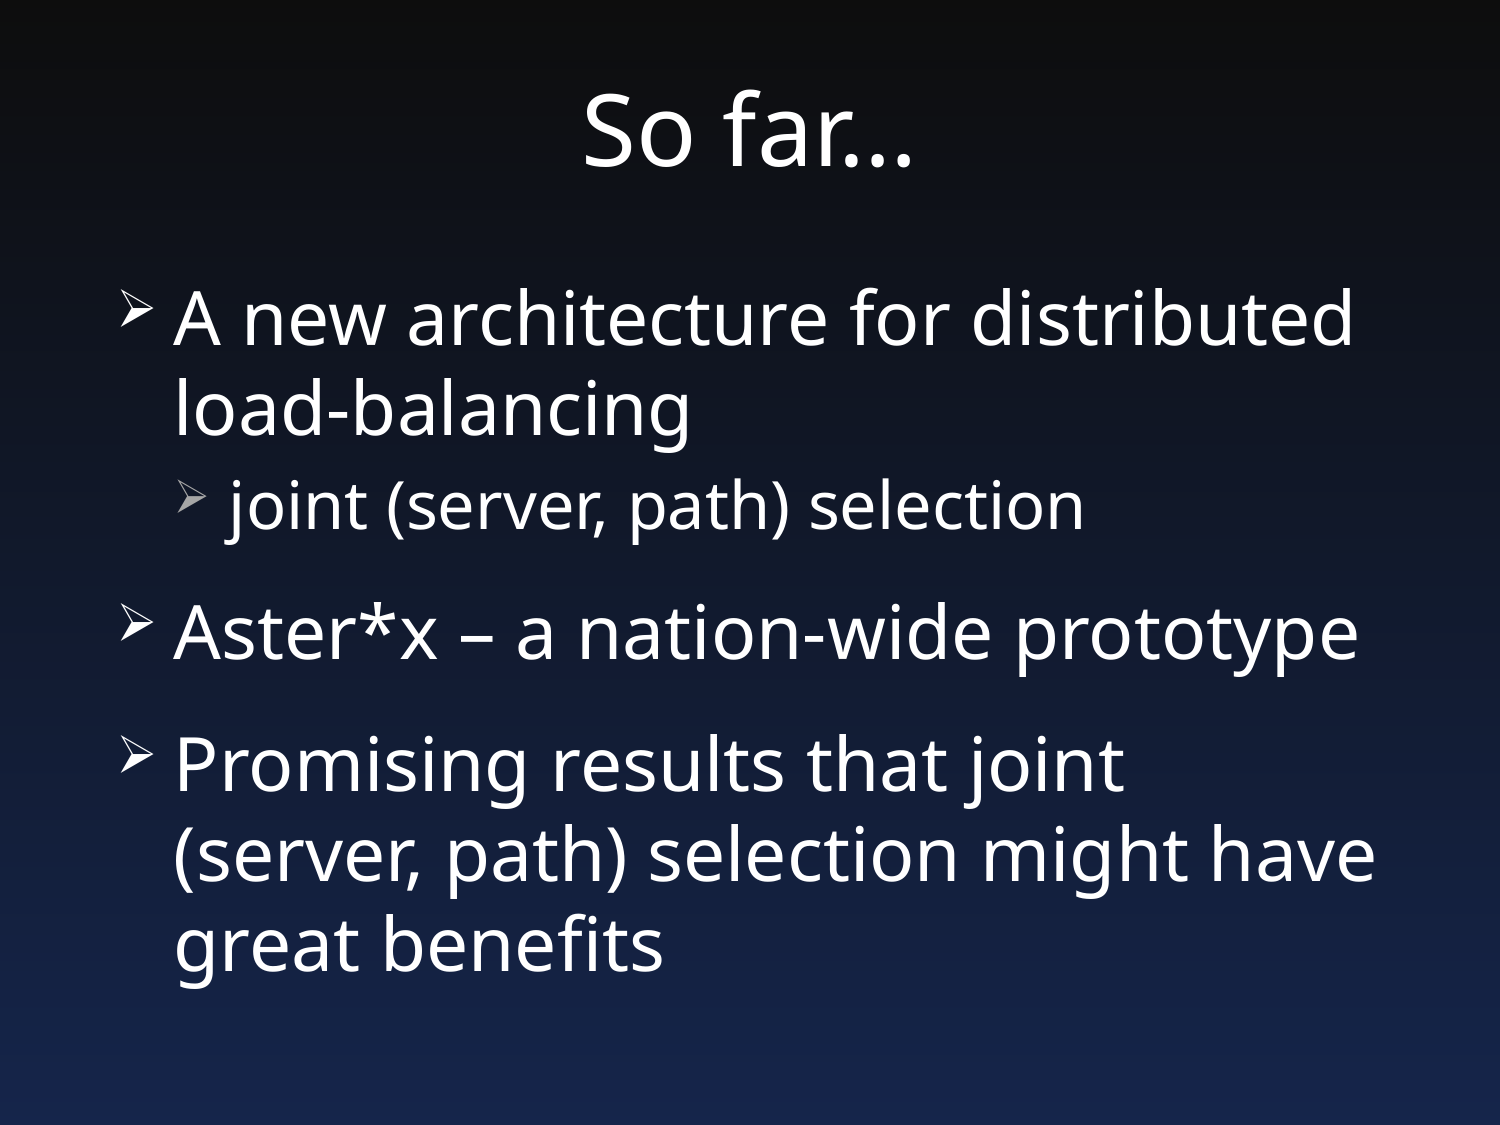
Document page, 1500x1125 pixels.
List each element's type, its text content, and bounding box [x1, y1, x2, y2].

list A new architecture for distributed load-balancing joint (server, path) selection Aster*x – a nation-wide prototype Promising results that joint (server, path) selection might have great benefits [101, 262, 1394, 1024]
title So far… [105, 74, 1394, 195]
